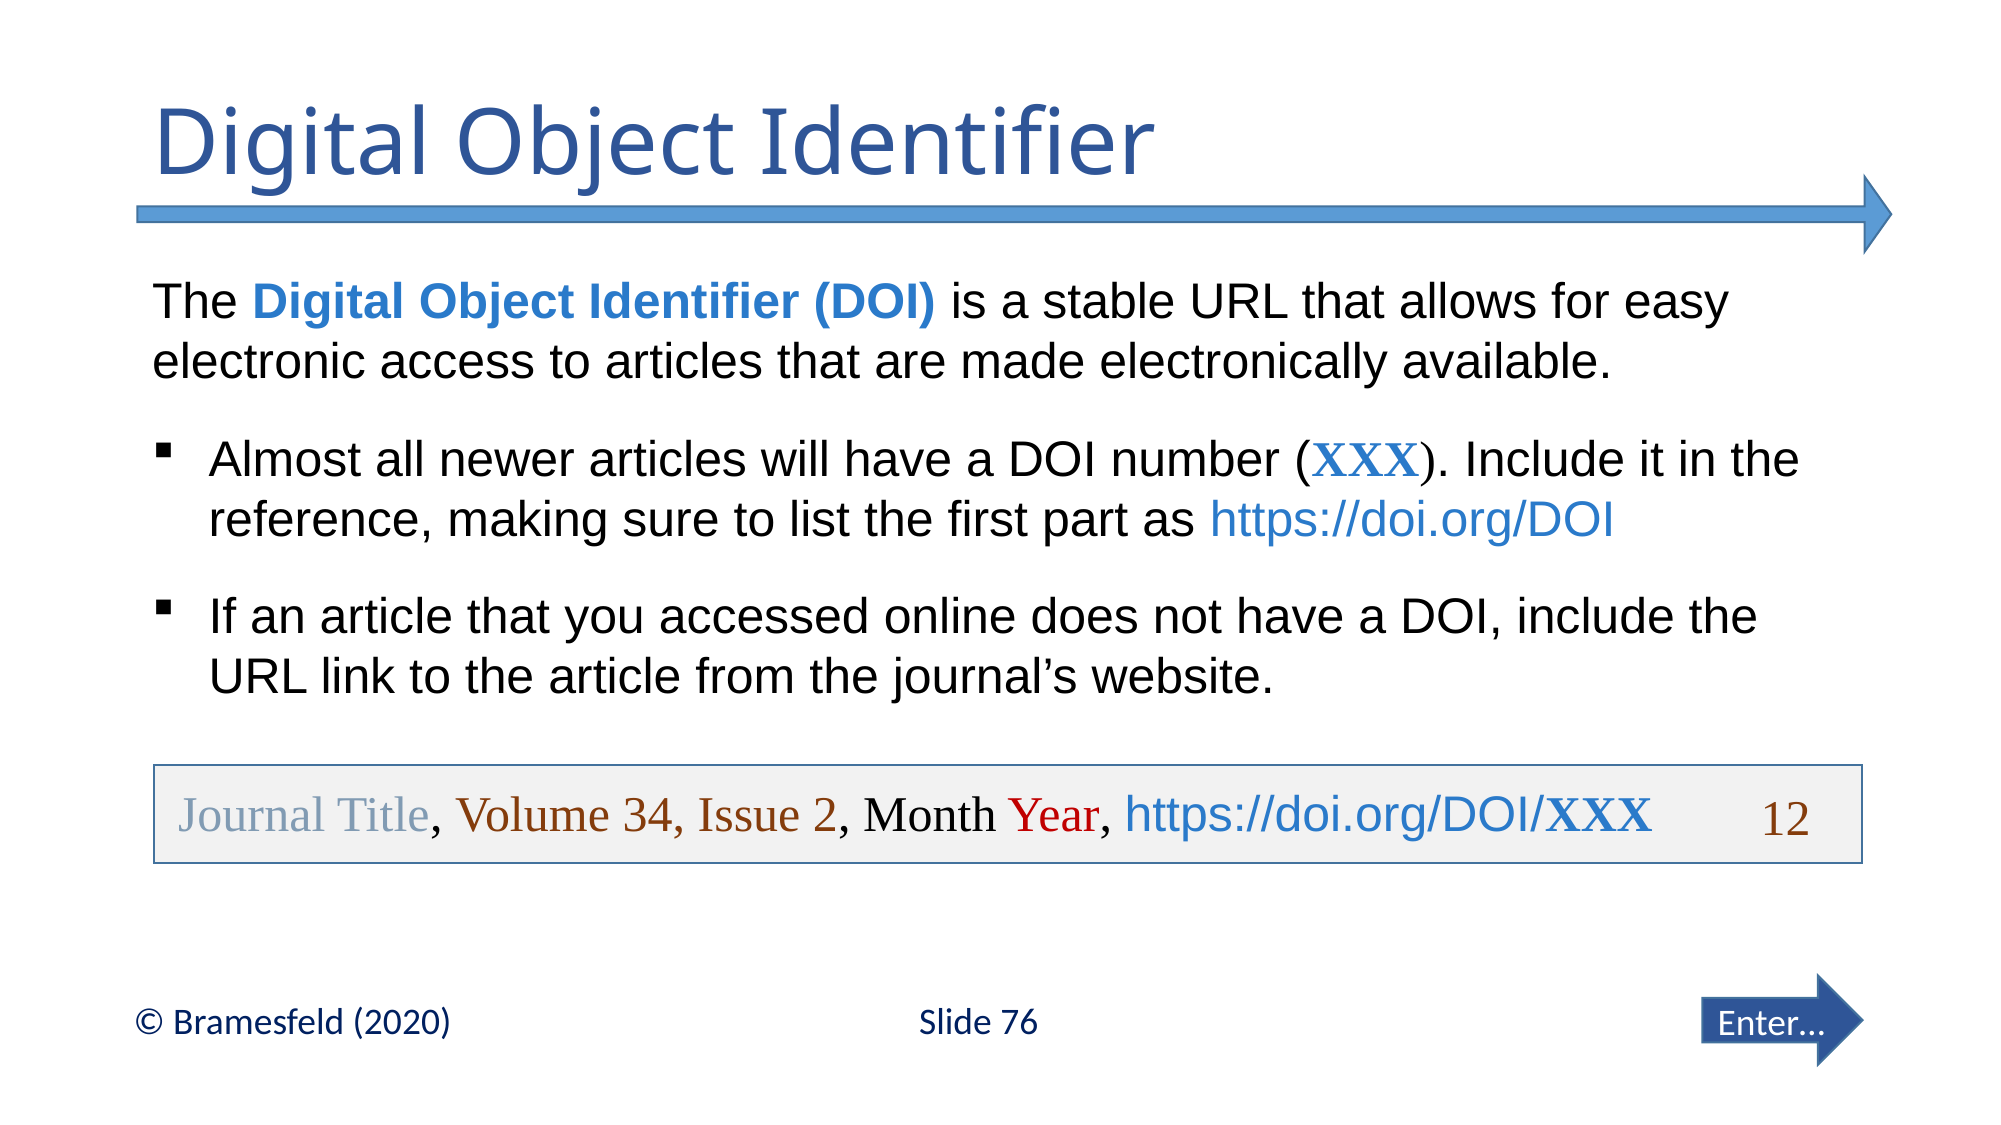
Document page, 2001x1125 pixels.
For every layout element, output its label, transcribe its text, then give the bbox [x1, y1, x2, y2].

text_box 12 [1745, 777, 1834, 853]
text_box Journal Title, Volume 34, Issue 2, Month Year, https://doi.org/DOI/XXX [163, 774, 1696, 849]
title Digital Object Identifier [137, 59, 1863, 231]
text_box [153, 764, 1863, 864]
text_box The Digital Object Identifier (DOI) is a stable URL that allows for easy electronic access to articles that are made electronically available. Almost all newer articles will have a DOI number (XXX). Include it in the reference, making sure to list the first part as https://doi.org/DOI If an article that you accessed online does not have a DOI, include the URL link to the article from the journal’s website. [137, 261, 1818, 712]
